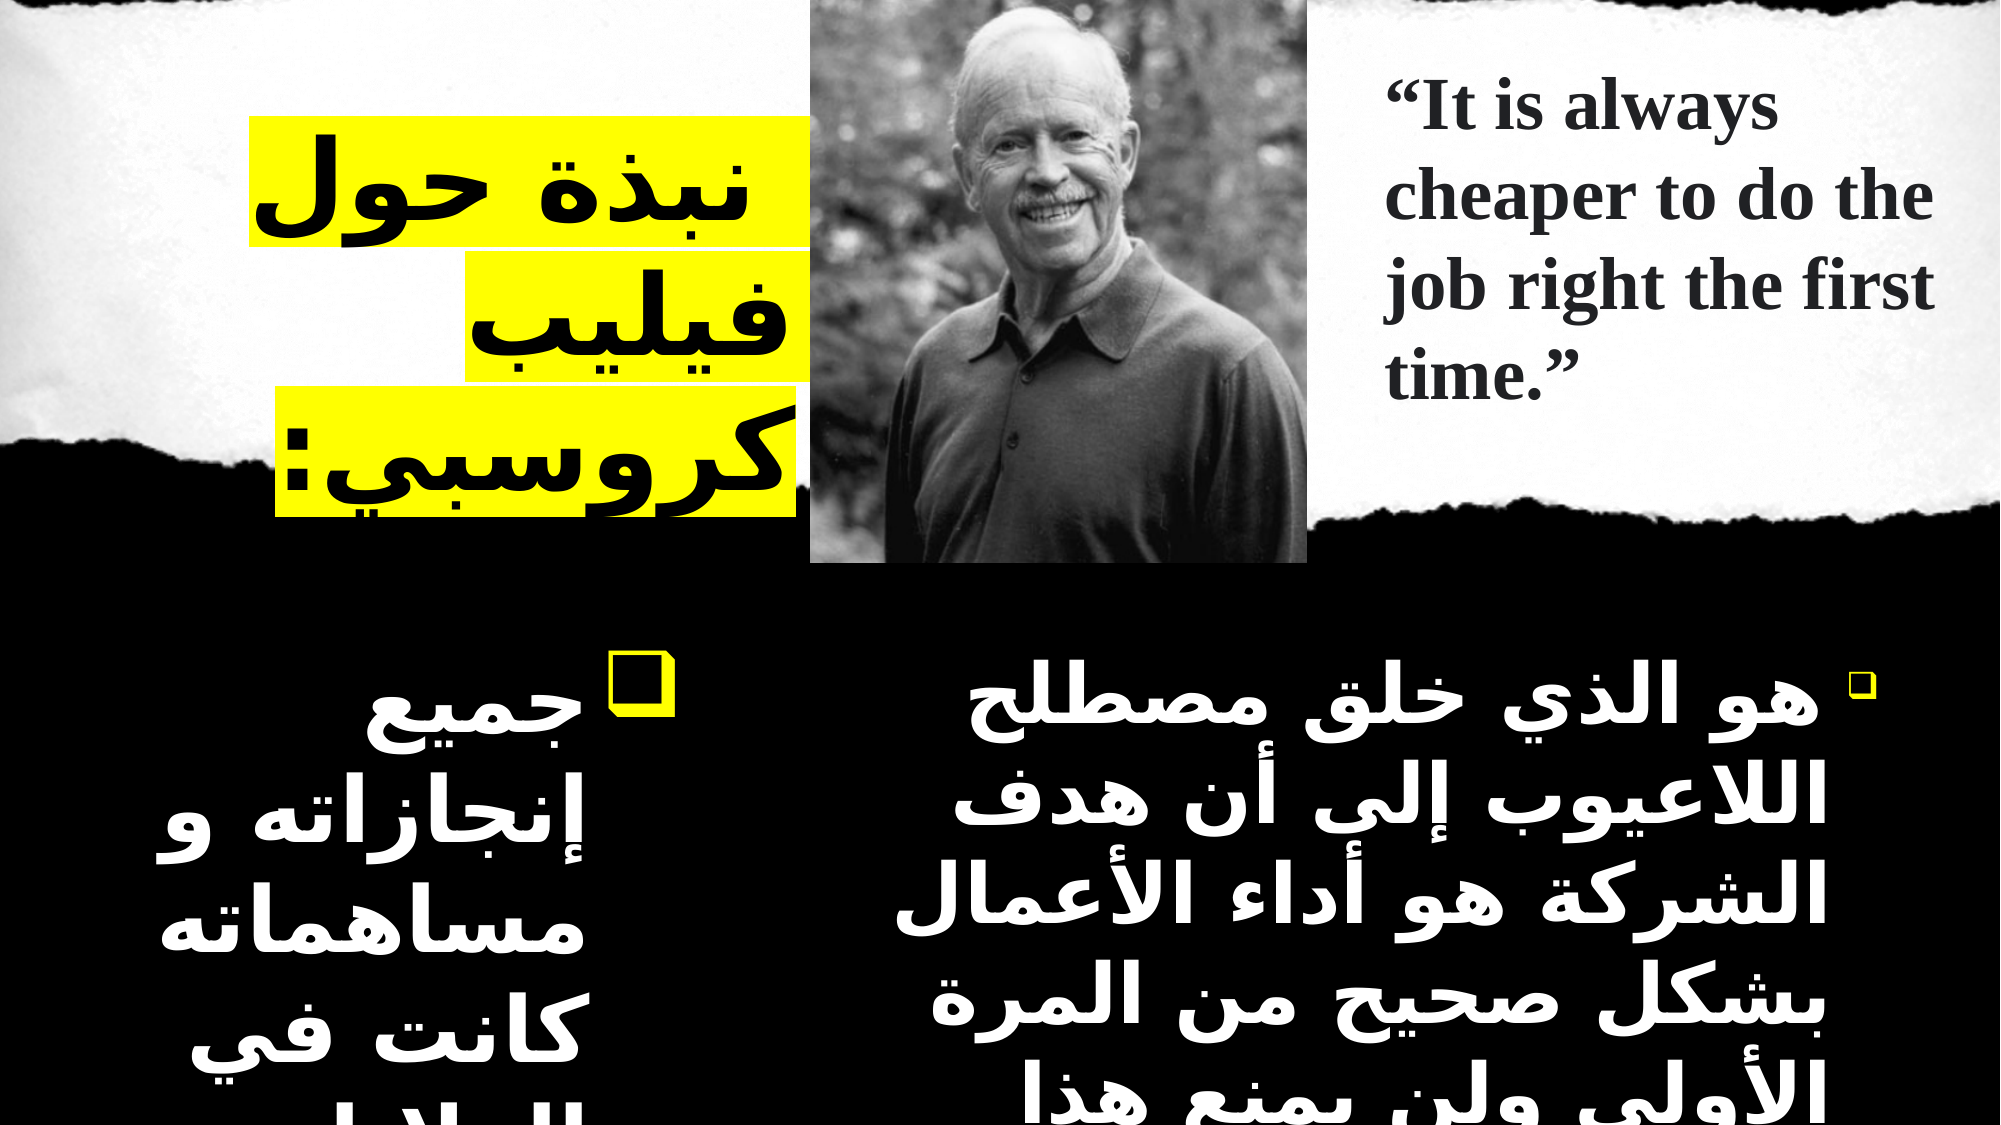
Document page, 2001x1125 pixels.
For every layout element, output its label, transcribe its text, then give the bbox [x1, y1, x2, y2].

text_box جميع إنجازاته و مساهماته كانت في الولايات المتحدة الامريكية. [35, 633, 699, 1125]
picture [0, 0, 2000, 563]
text_box هو الذي خلق مصطلح اللاعيوب إلى أن هدف الشركة هو أداء الأعمال بشكل صحيح من المرة الأولى ولن يمنع هذا المفهوم ظهور بعض الأخطاء والعيوب، ولكنه سيشجع كل شخص على التحسين المستمر [810, 633, 1895, 1125]
